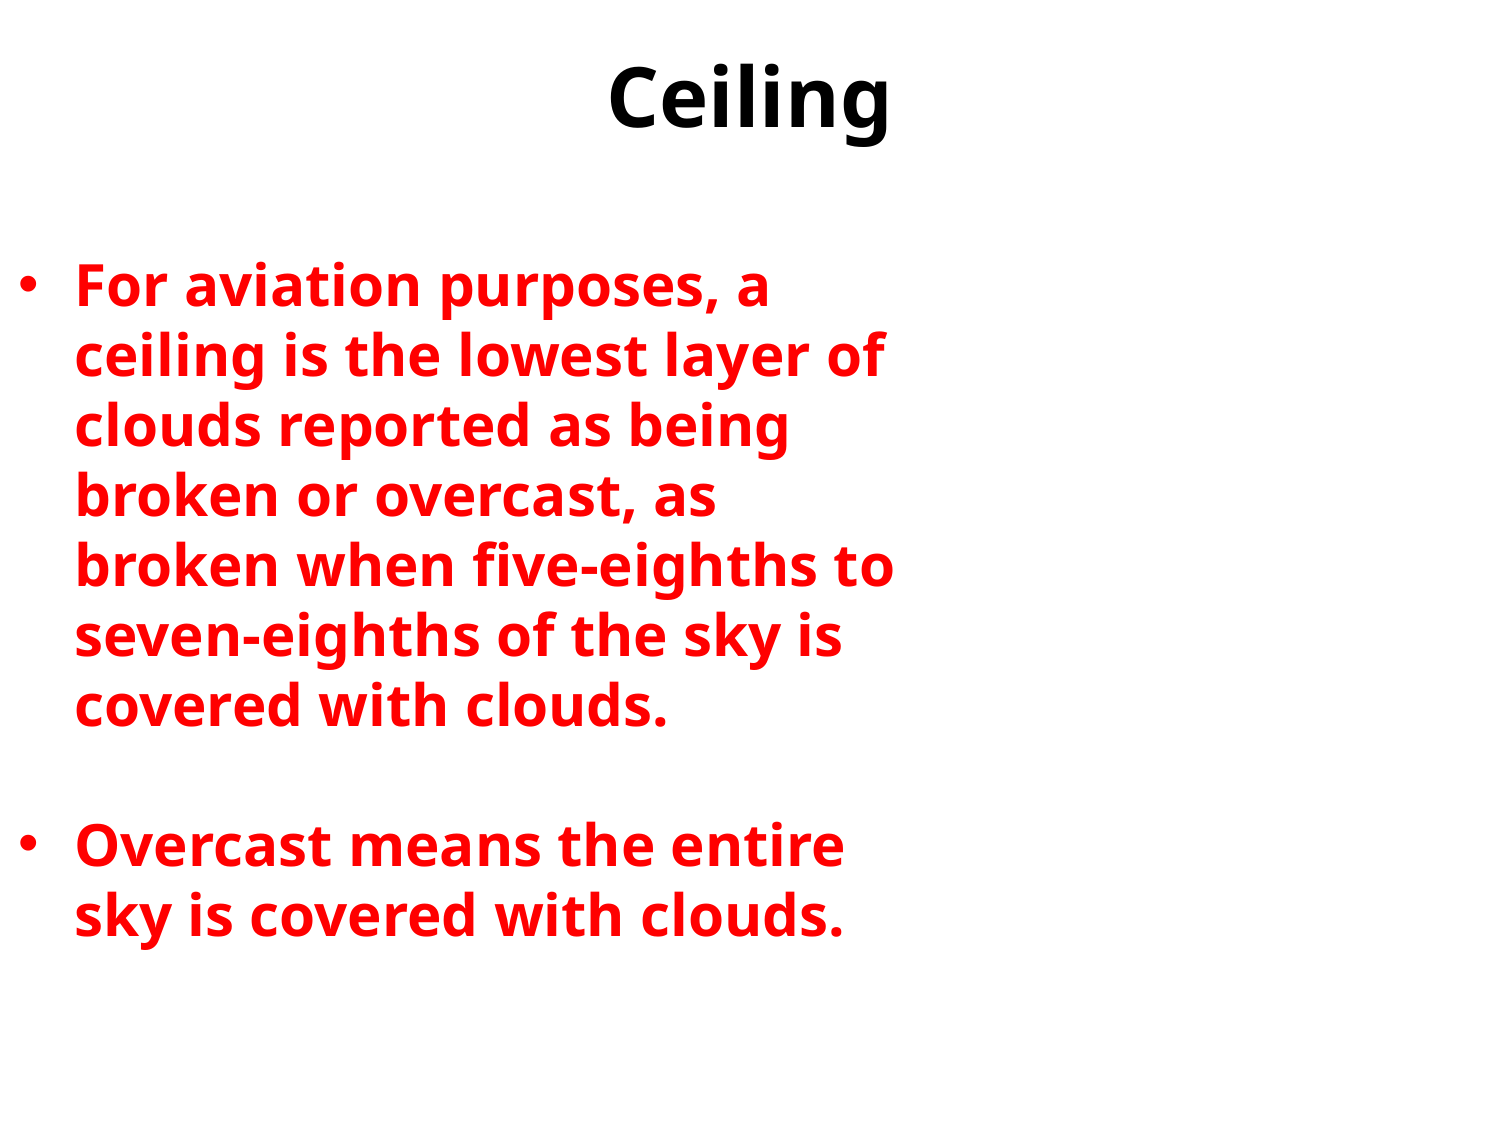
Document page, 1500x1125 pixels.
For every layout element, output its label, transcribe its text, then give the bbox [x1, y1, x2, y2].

title Ceiling [0, 0, 1500, 188]
text_box For aviation purposes, a ceiling is the lowest layer of clouds reported as being broken or overcast, as broken when five-eighths to seven-eighths of the sky is covered with clouds. Overcast means the entire sky is covered with clouds. [3, 240, 925, 956]
